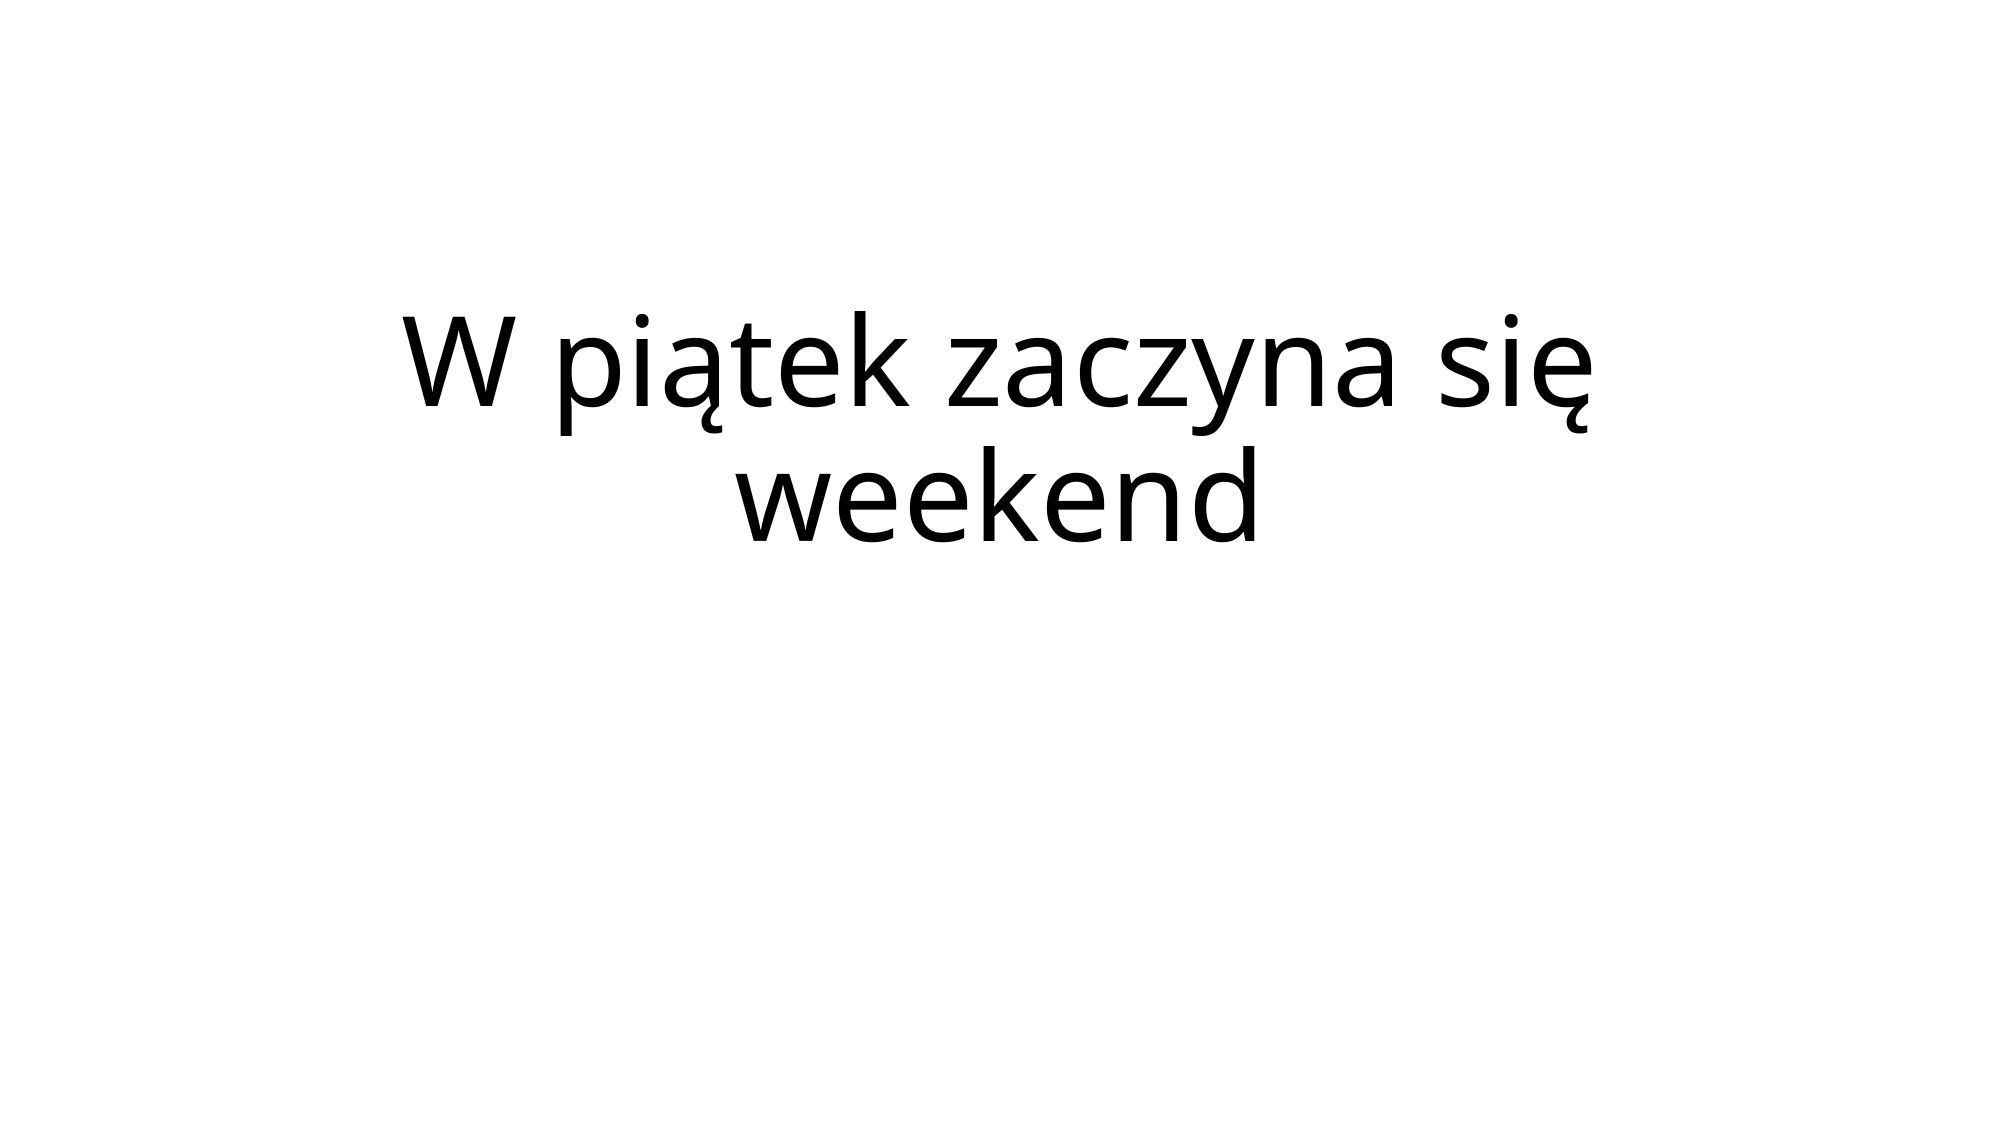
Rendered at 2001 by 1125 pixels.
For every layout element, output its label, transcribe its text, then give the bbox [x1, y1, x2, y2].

title W piątek zaczyna się weekend [249, 184, 1750, 576]
